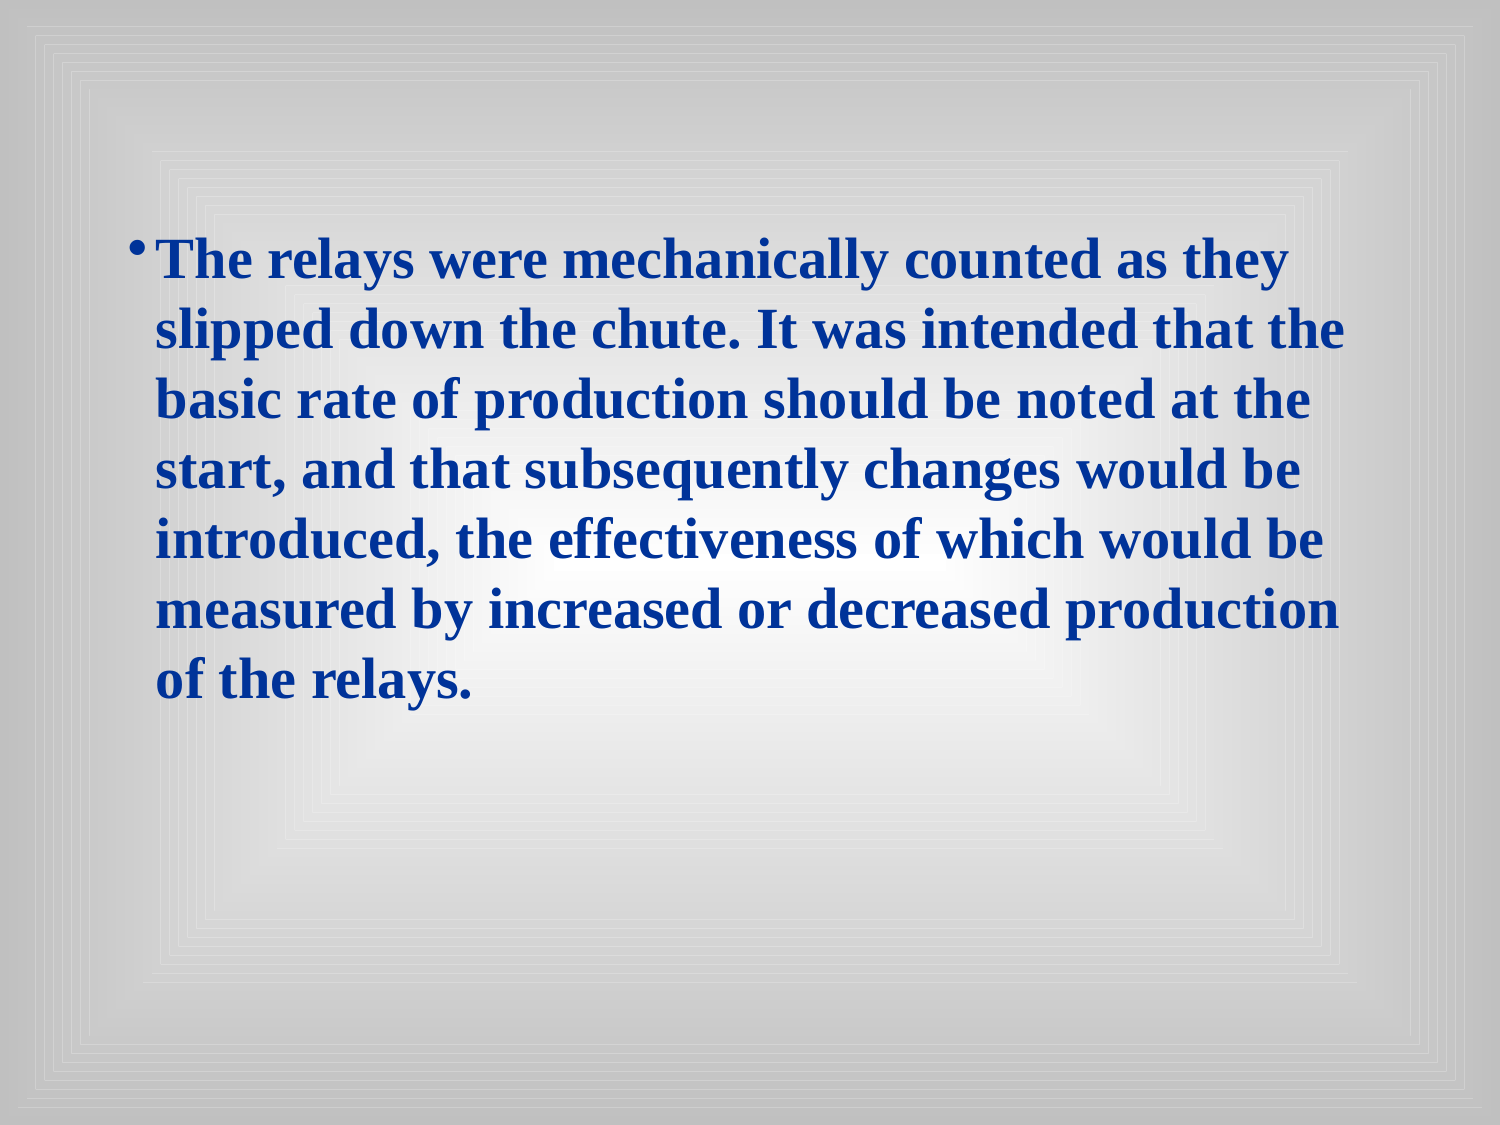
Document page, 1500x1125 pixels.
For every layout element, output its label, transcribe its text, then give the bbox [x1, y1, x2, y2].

list The relays were mechanically counted as they slipped down the chute. It was intended that the basic rate of production should be noted at the start, and that subsequently changes would be introduced, the effectiveness of which would be measured by increased or decreased production of the relays. [112, 212, 1388, 1026]
